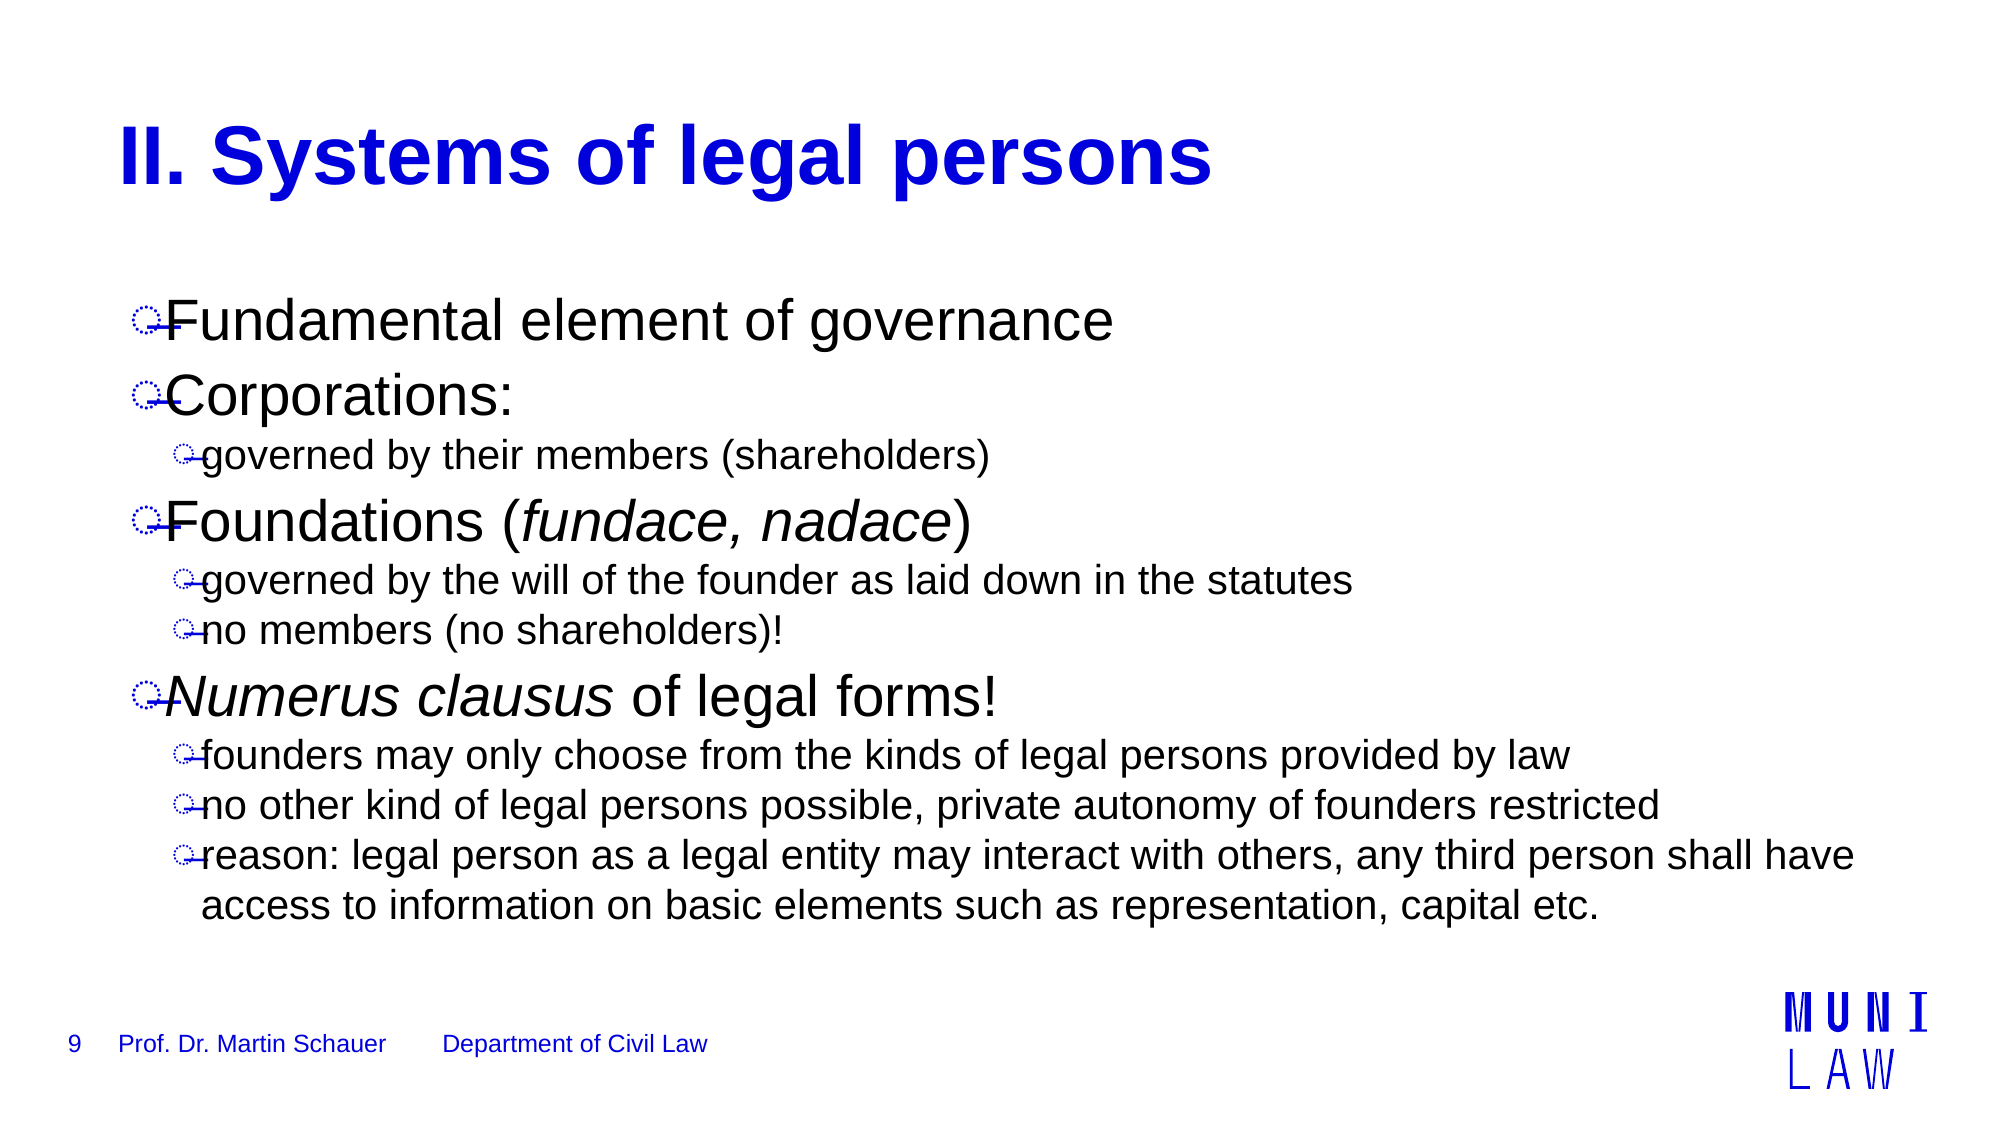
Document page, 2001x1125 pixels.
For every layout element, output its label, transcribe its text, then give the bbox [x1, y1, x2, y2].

slide_number 9 [67, 1021, 110, 1063]
title II. Systems of legal persons [118, 118, 1883, 193]
list Fundamental element of governance Corporations: governed by their members (shareholders) Foundations (fundace, nadace) governed by the will of the founder as laid down in the statutes no members (no shareholders)! Numerus clausus of legal forms! founders may only choose from the kinds of legal persons provided by law no other kind of legal persons possible, private autonomy of founders restricted reason: legal person as a legal entity may interact with others, any third person shall have access to information on basic elements such as representation, capital etc. [118, 277, 1883, 957]
footer Prof. Dr. Martin Schauer Department of Civil Law [118, 1021, 1418, 1063]
